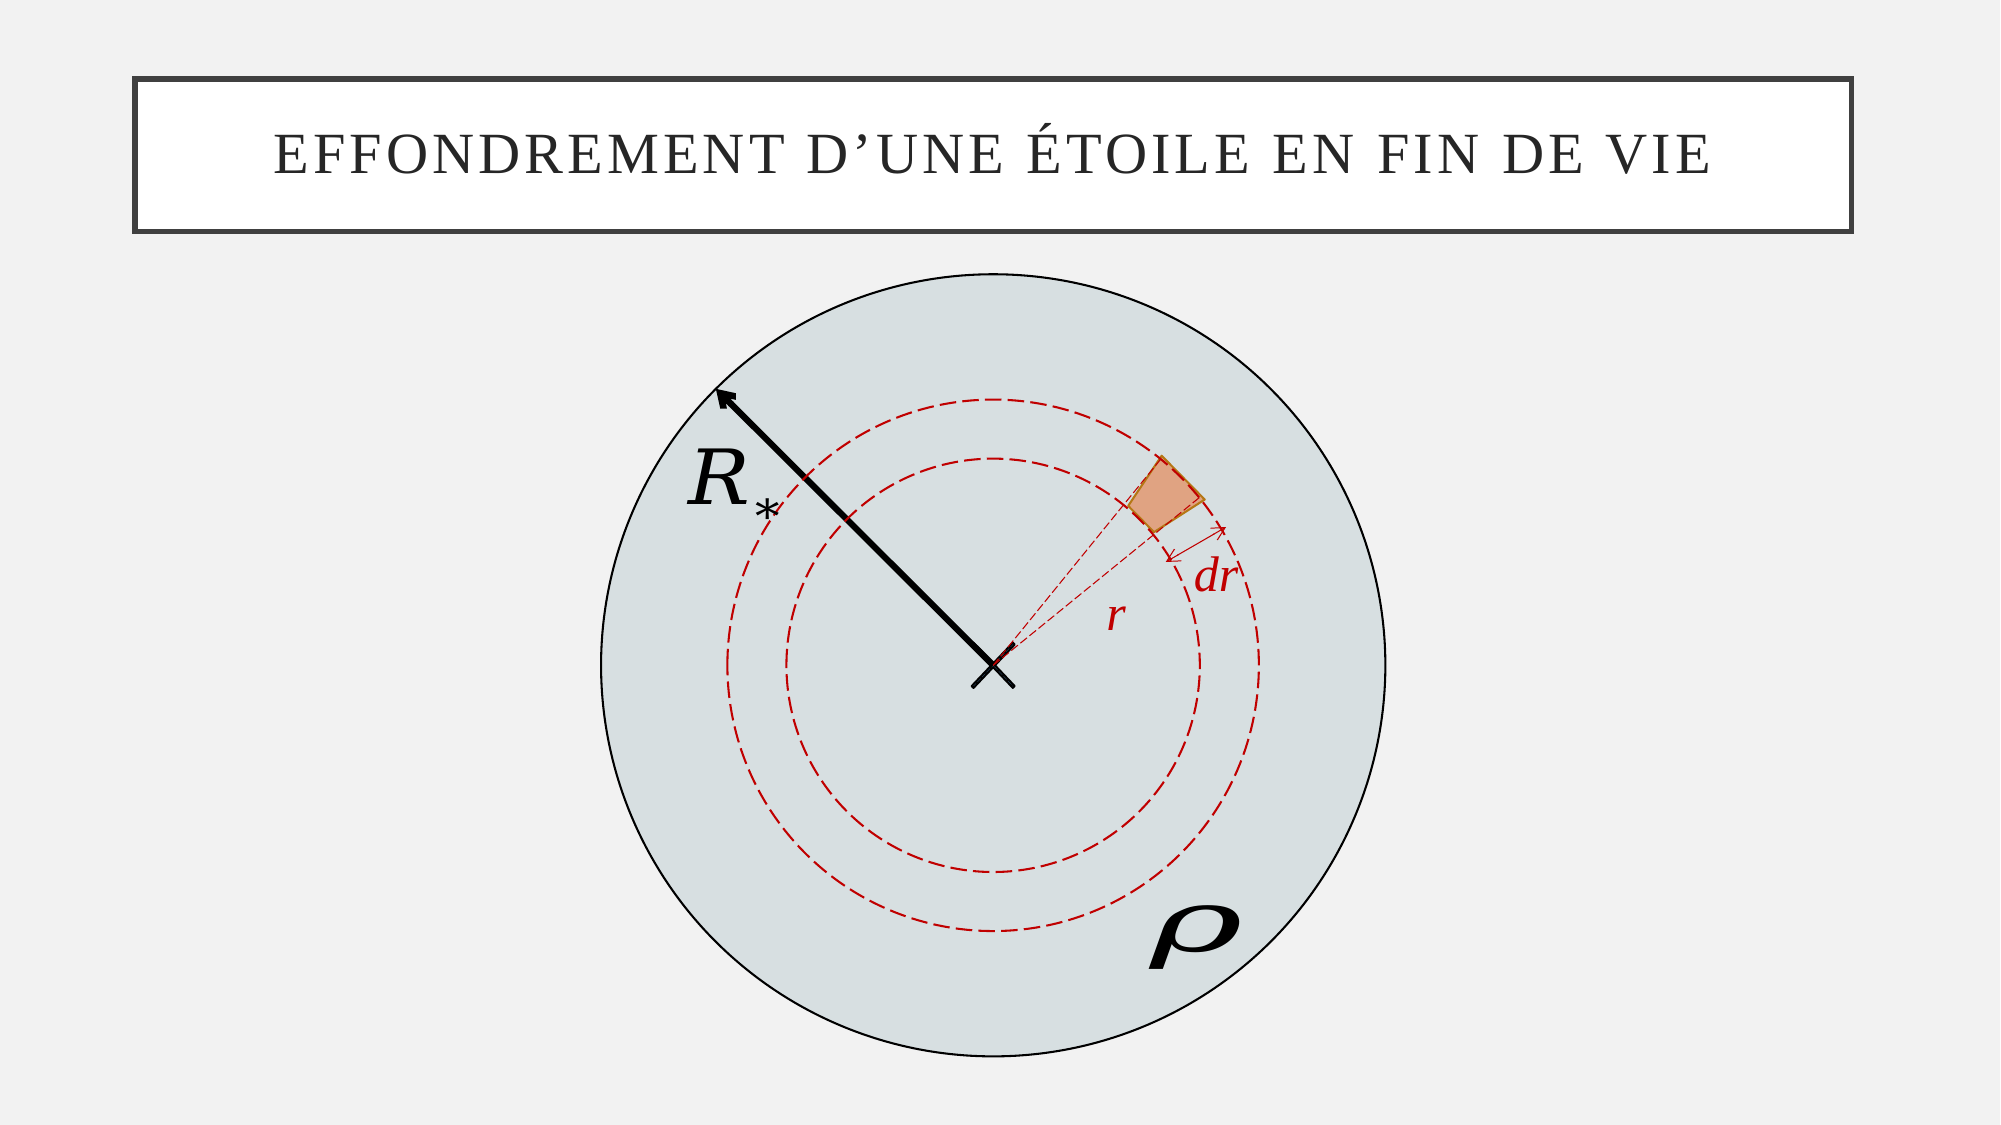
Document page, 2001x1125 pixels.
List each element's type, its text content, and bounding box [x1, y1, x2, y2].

text_box [600, 273, 1387, 1058]
text_box dr [1200, 533, 1254, 609]
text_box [715, 388, 994, 666]
text_box [994, 398, 1200, 497]
text_box [1160, 454, 1206, 501]
text_box [1200, 498, 1222, 527]
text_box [1165, 527, 1226, 562]
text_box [993, 458, 1162, 497]
text_box [726, 609, 1260, 933]
title Effondrement d’une étoile en fin de vie [132, 76, 1854, 234]
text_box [993, 497, 1200, 666]
